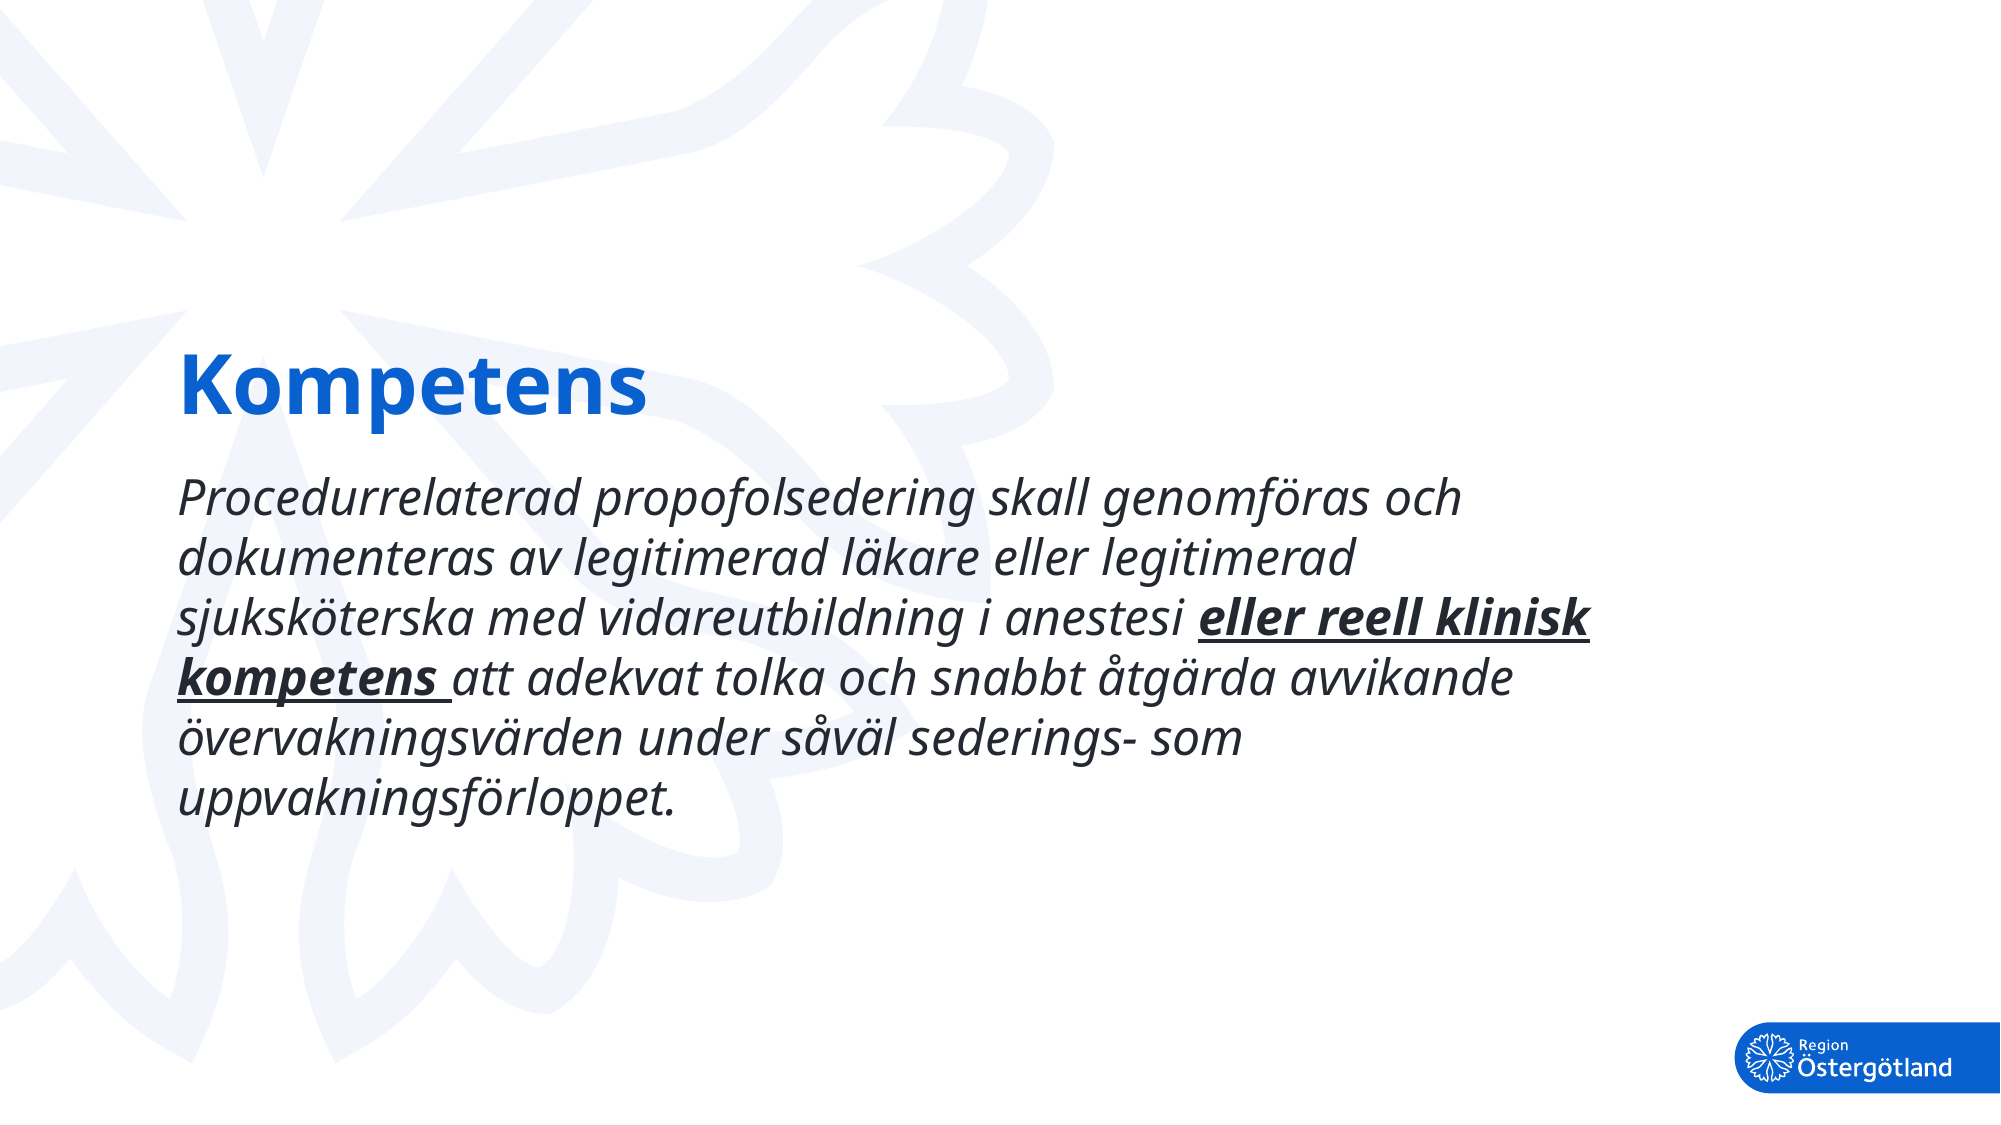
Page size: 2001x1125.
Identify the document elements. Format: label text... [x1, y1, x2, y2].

title Kompetens [177, 195, 1666, 433]
subtitle Procedurrelaterad propofolsedering skall genomföras och dokumenteras av legitimerad läkare eller legitimerad sjuksköterska med vidareutbildning i anestesi eller reell klinisk kompetens att adekvat tolka och snabbt åtgärda avvikande övervakningsvärden under såväl sederings- som uppvakningsförloppet. [177, 465, 1666, 871]
